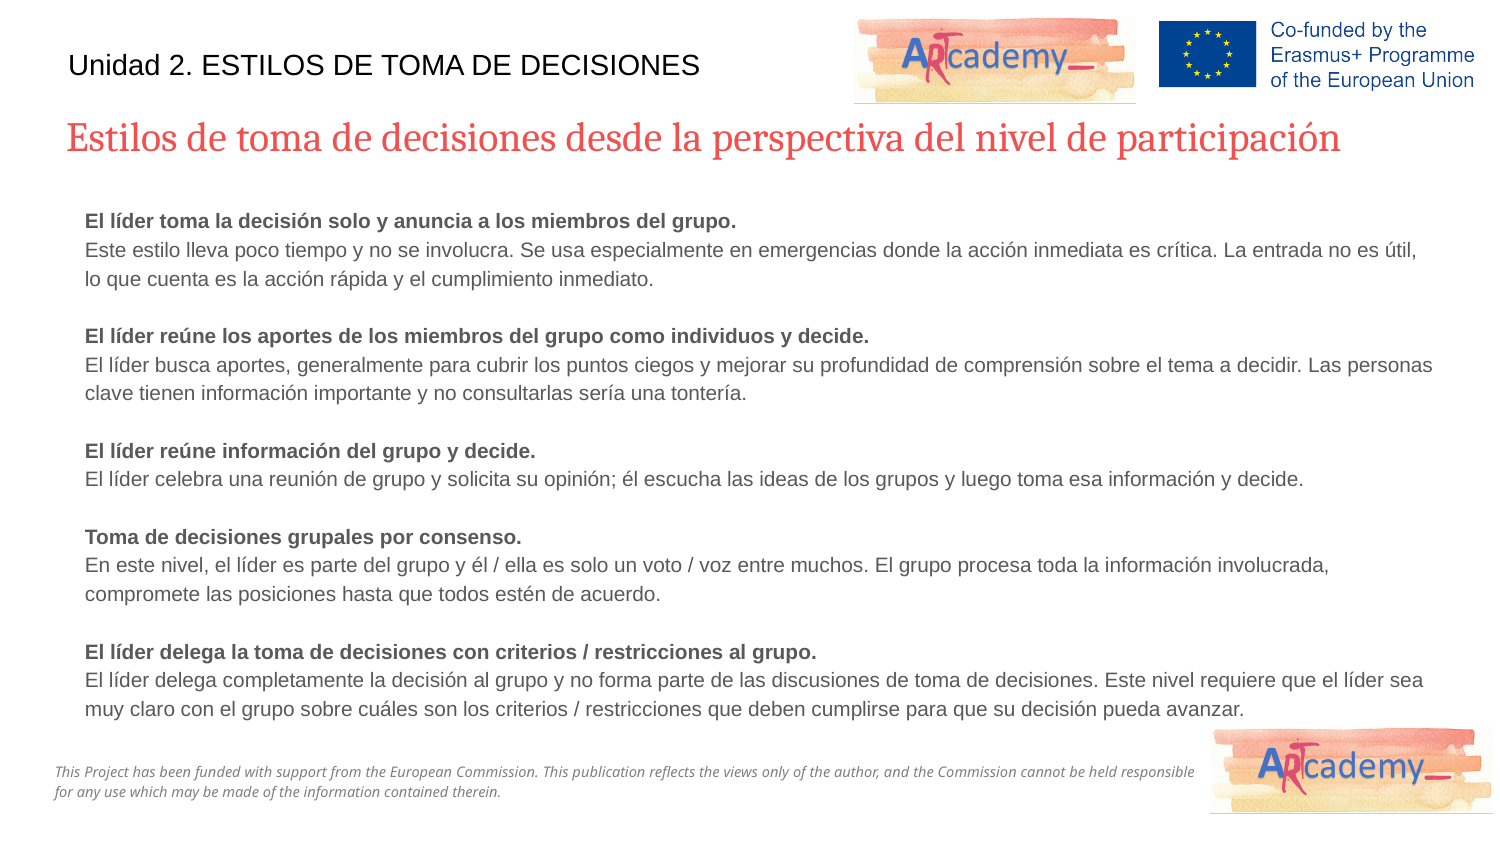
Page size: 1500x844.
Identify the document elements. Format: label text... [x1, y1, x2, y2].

picture [1210, 709, 1493, 844]
picture [854, 0, 1137, 134]
picture [1158, 21, 1474, 91]
list El líder toma la decisión solo y anuncia a los miembros del grupo. Este estilo lleva poco tiempo y no se involucra. Se usa especialmente en emergencias donde la acción inmediata es crítica. La entrada no es útil, lo que cuenta es la acción rápida y el cumplimiento inmediato. El líder reúne los aportes de los miembros del grupo como individuos y decide. El líder busca aportes, generalmente para cubrir los puntos ciegos y mejorar su profundidad de comprensión sobre el tema a decidir. Las personas clave tienen información importante y no consultarlas sería una tontería. El líder reúne información del grupo y decide. El líder celebra una reunión de grupo y solicita su opinión; él escucha las ideas de los grupos y luego toma esa información y decide. Toma de decisiones grupales por consenso. En este nivel, el líder es parte del grupo y él / ella es solo un voto / voz entre muchos. El grupo procesa toda la información involucrada, compromete las posiciones hasta que todos estén de acuerdo. El líder delega la toma de decisiones con criterios / restricciones al grupo. El líder delega completamente la decisión al grupo y no forma parte de las discusiones de toma de decisiones. Este nivel requiere que el líder sea muy claro con el grupo sobre cuáles son los criterios / restricciones que deben cumplirse para que su decisión pueda avanzar. [51, 189, 1449, 750]
text_box This Project has been funded with support from the European Commission. This publication reflects the views only of the author, and the Commission cannot be held responsible for any use which may be made of the information contained therein. [39, 754, 1205, 799]
title Estilos de toma de decisiones desde la perspectiva del nivel de participación [51, 94, 1449, 189]
text_box Unidad 2. ESTILOS DE TOMA DE DECISIONES [53, 39, 770, 89]
